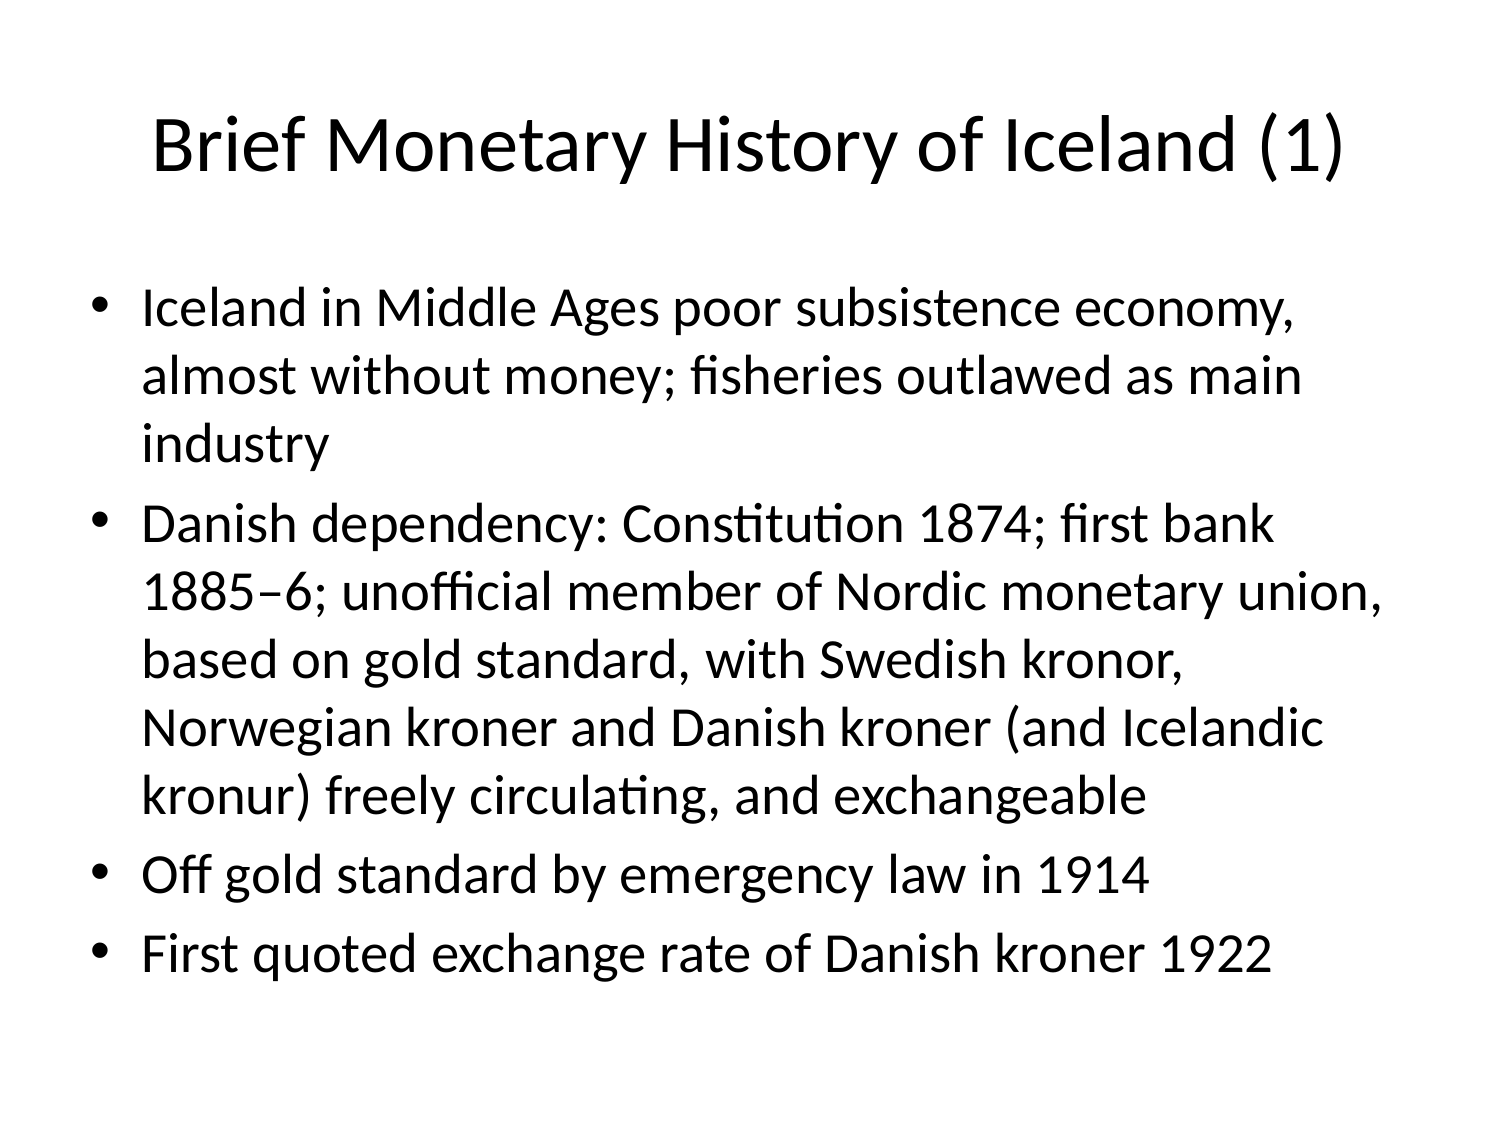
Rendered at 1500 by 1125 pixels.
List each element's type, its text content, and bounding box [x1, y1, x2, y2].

list Iceland in Middle Ages poor subsistence economy, almost without money; fisheries outlawed as main industry Danish dependency: Constitution 1874; first bank 1885–6; unofficial member of Nordic monetary union, based on gold standard, with Swedish kronor, Norwegian kroner and Danish kroner (and Icelandic kronur) freely circulating, and exchangeable Off gold standard by emergency law in 1914 First quoted exchange rate of Danish kroner 1922 [75, 262, 1425, 1005]
title Brief Monetary History of Iceland (1) [75, 45, 1425, 233]
